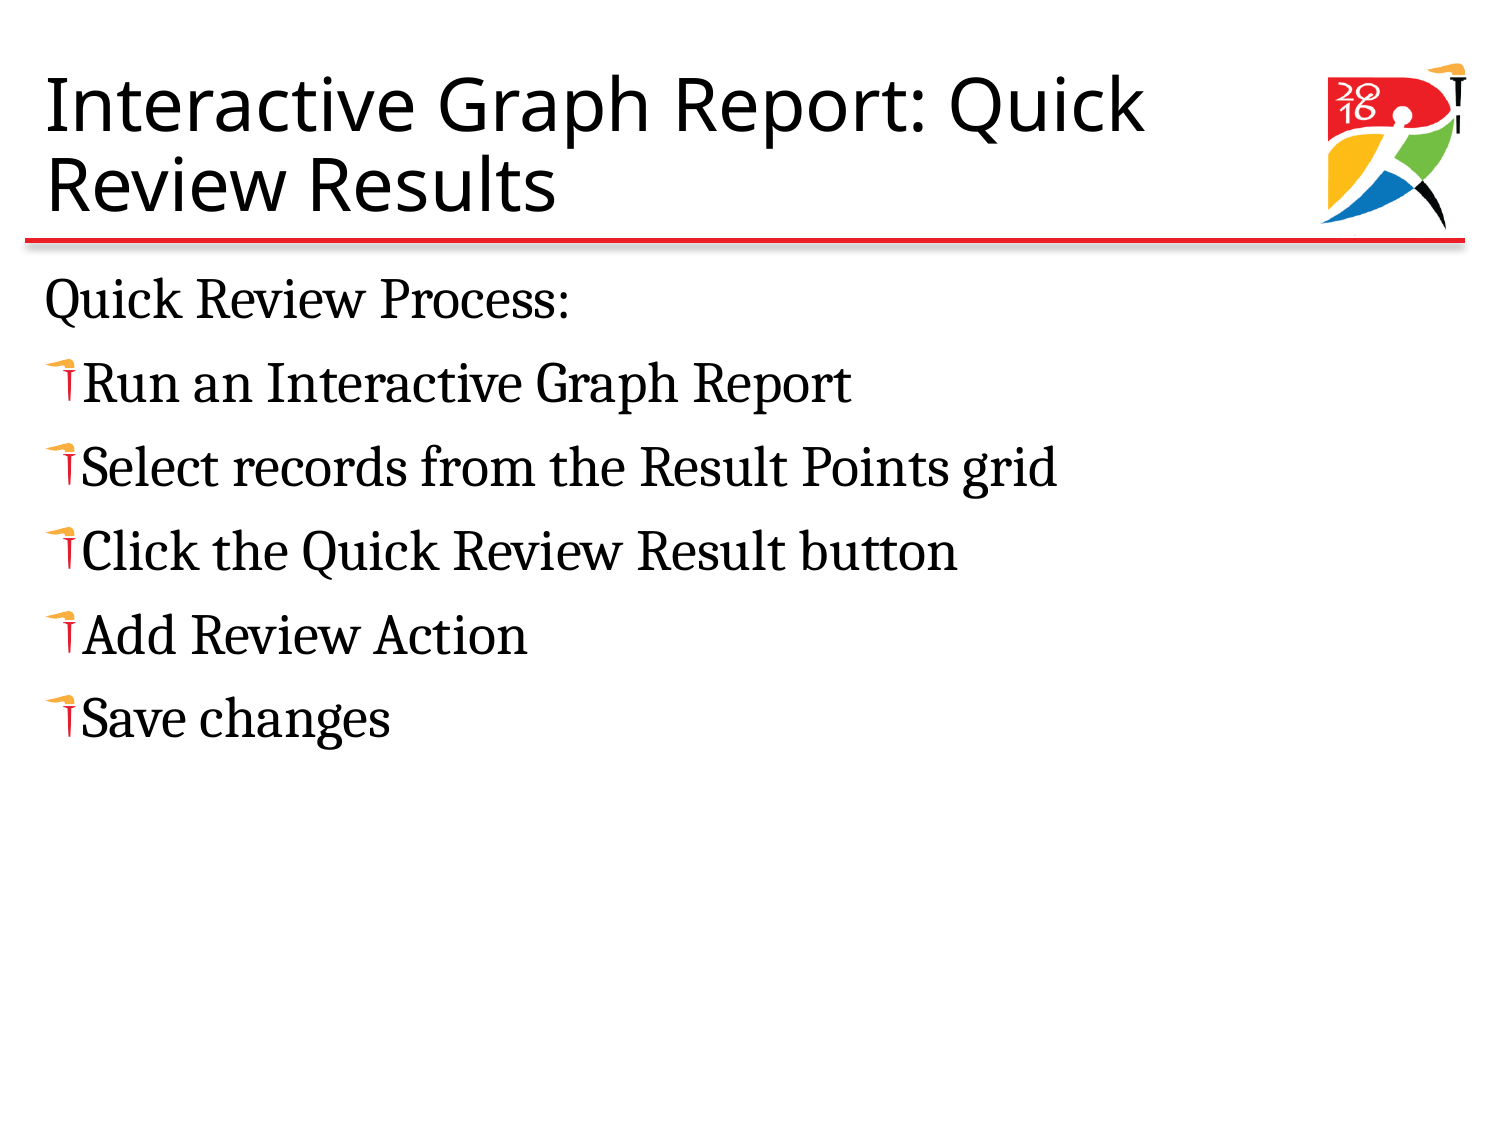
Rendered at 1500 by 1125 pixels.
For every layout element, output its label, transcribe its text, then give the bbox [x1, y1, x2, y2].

picture [45, 527, 78, 569]
picture [1315, 59, 1470, 236]
picture [45, 359, 78, 401]
picture [45, 695, 78, 737]
title Interactive Graph Report: Quick Review Results [30, 59, 1315, 236]
picture [45, 443, 78, 485]
picture [45, 611, 78, 653]
list Quick Review Process: Run an Interactive Graph Report Select records from the Result Points grid Click the Quick Review Result button Add Review Action Save changes [30, 261, 1469, 1014]
